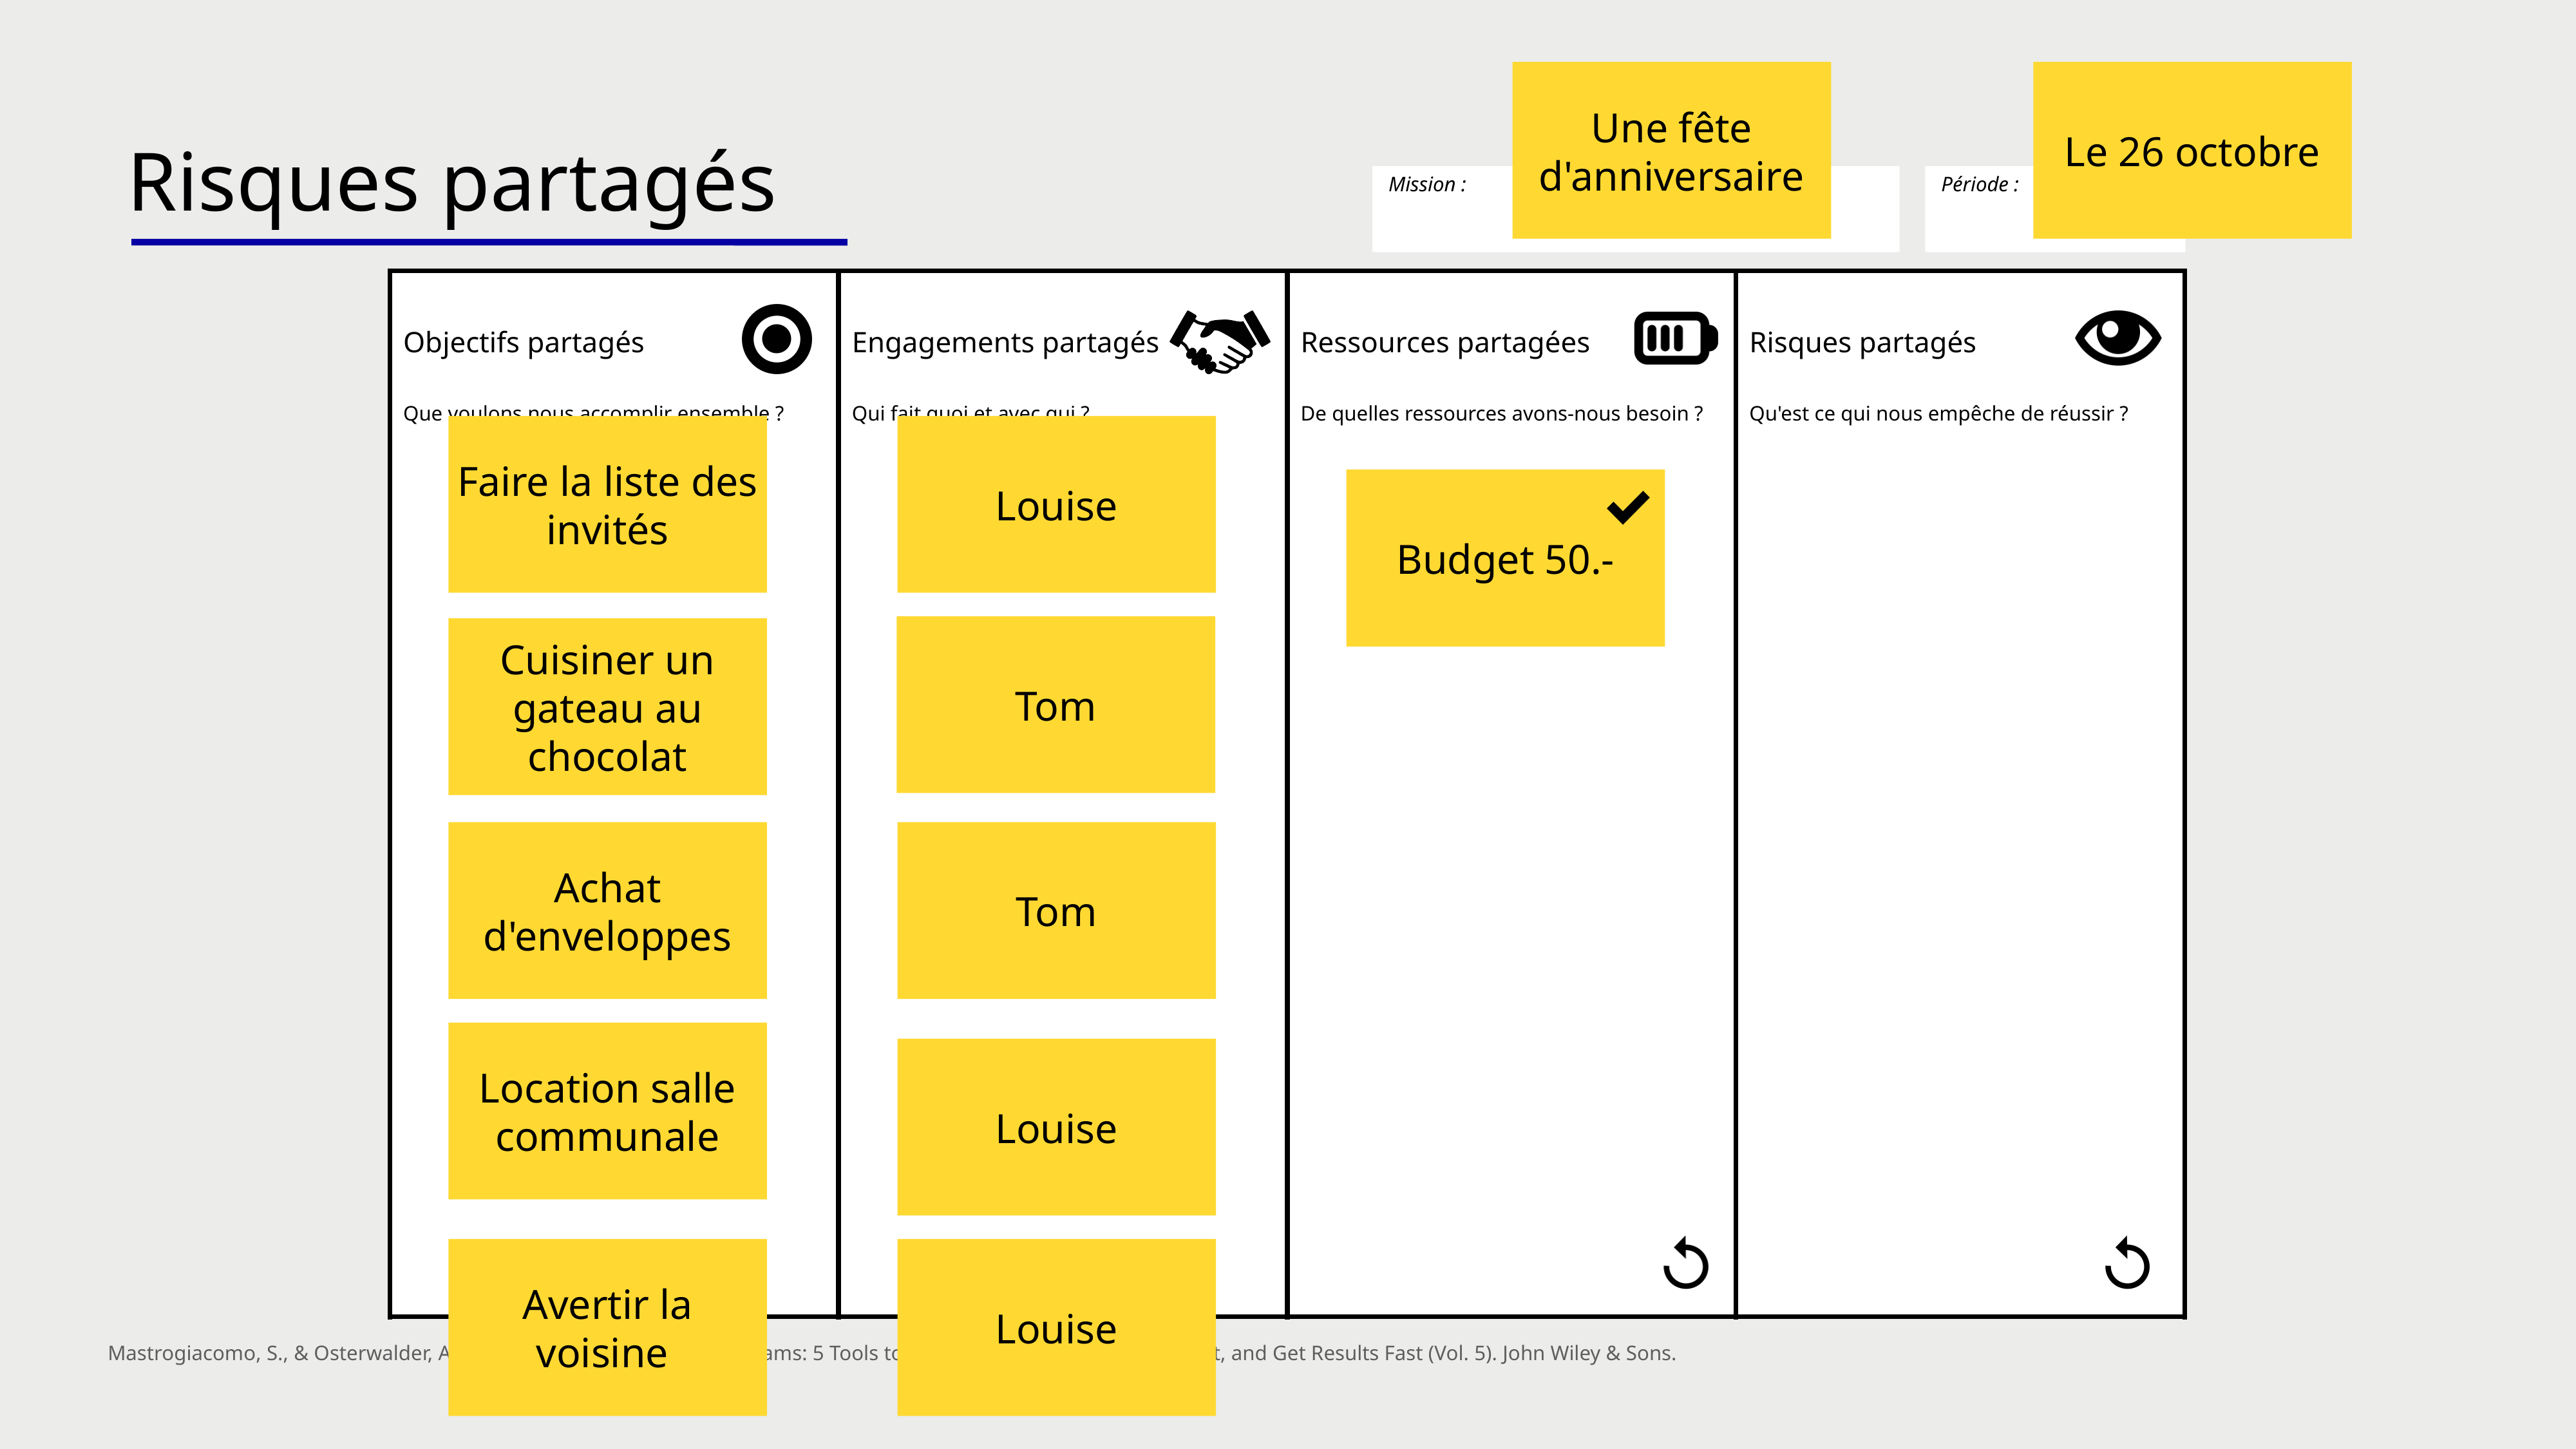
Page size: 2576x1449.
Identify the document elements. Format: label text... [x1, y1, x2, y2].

picture [1606, 491, 1652, 526]
text_box Le 26 octobre [2033, 62, 2352, 239]
text_box Mastrogiacomo, S., & Osterwalder, A. (2021). High-Impact Tools for Teams: 5 Tools to Align Team Members, Build Trust, and Get Results Fast (Vol. 5). John Wiley & Sons. [767, 1335, 897, 1370]
text_box Louise [897, 1318, 1217, 1416]
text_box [389, 270, 2185, 1318]
text_box Période : [1925, 166, 2186, 252]
text_box Mastrogiacomo, S., & Osterwalder, A. (2021). High-Impact Tools for Teams: 5 Tools to Align Team Members, Build Trust, and Get Results Fast (Vol. 5). John Wiley & Sons. [102, 1335, 448, 1370]
text_box Mastrogiacomo, S., & Osterwalder, A. (2021). High-Impact Tools for Teams: 5 Tools to Align Team Members, Build Trust, and Get Results Fast (Vol. 5). John Wiley & Sons. [1217, 1335, 1685, 1370]
text_box Risques partagés [122, 124, 783, 232]
text_box Une fête d'anniversaire [1512, 62, 1832, 239]
text_box Avertir la voisine [448, 1318, 767, 1416]
text_box Mission : [1372, 166, 1900, 252]
